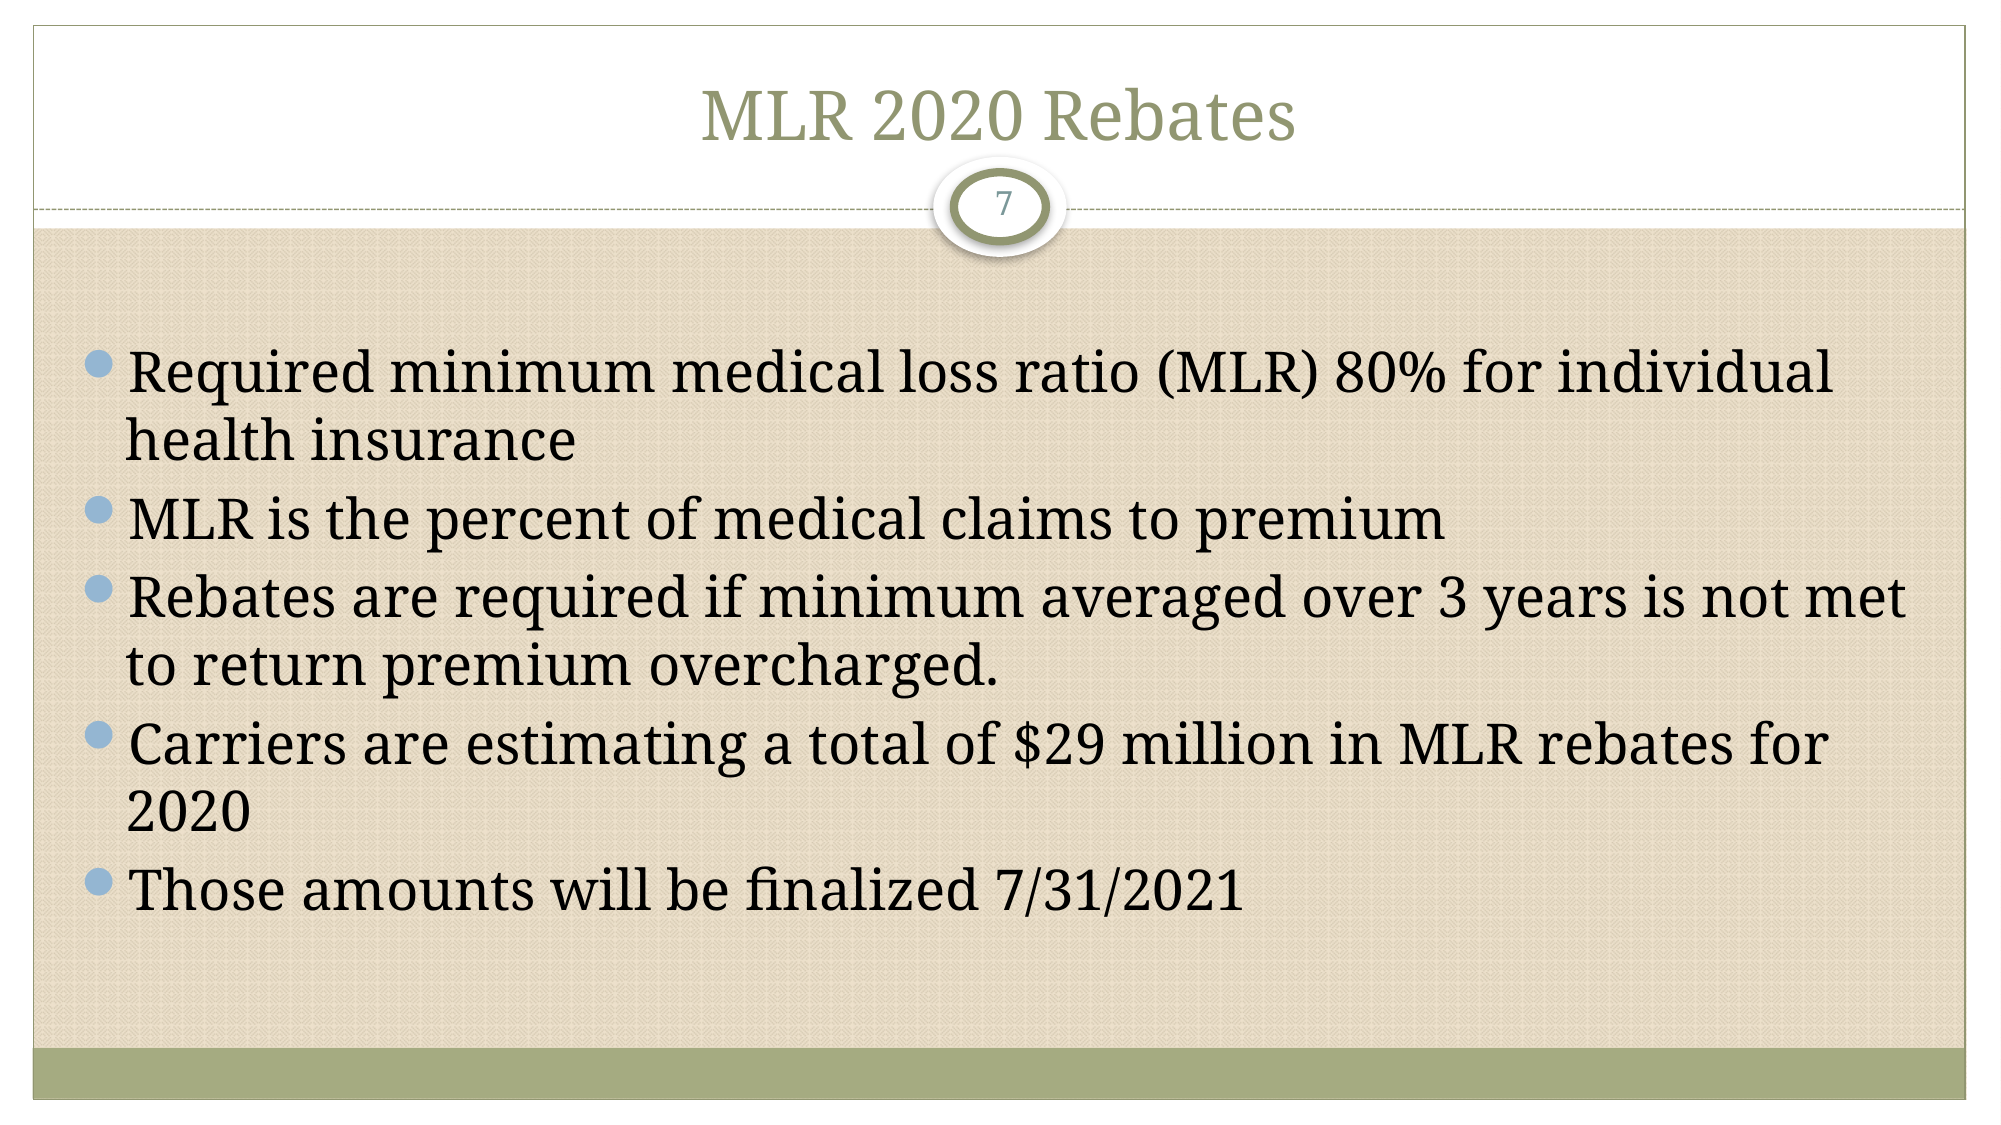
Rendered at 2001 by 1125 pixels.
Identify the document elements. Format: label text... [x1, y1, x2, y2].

list Required minimum medical loss ratio (MLR) 80% for individual health insurance MLR is the percent of medical claims to premium Rebates are required if minimum averaged over 3 years is not met to return premium overcharged. Carriers are estimating a total of $29 million in MLR rebates for 2020 Those amounts will be finalized 7/31/2021 [66, 250, 1926, 1001]
title MLR 2020 Rebates [66, 37, 1933, 162]
slide_number 7 [953, 168, 1054, 241]
